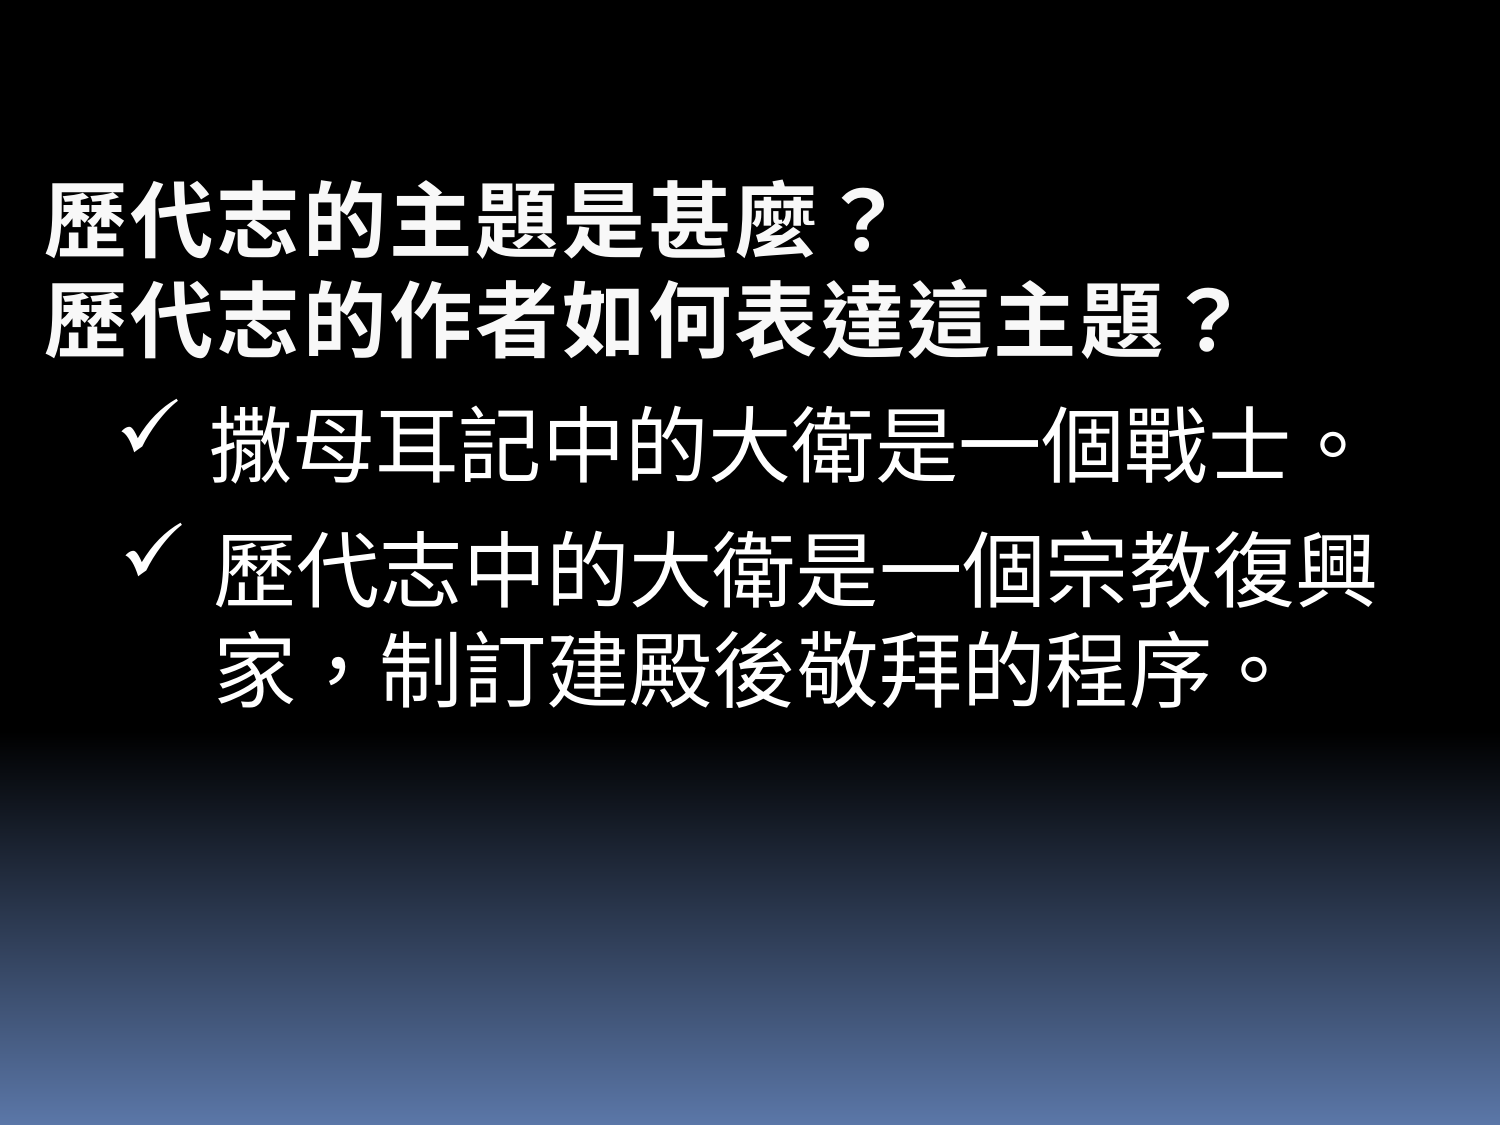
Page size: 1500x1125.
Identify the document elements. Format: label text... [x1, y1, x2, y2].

text_box 歷代志的主題是甚麼？ 歷代志的作者如何表達這主題？ 撒母耳記中的大衛是一個戰士。 歷代志中的大衛是一個宗教復興家，制訂建殿後敬拜的程序。 [29, 160, 1471, 826]
